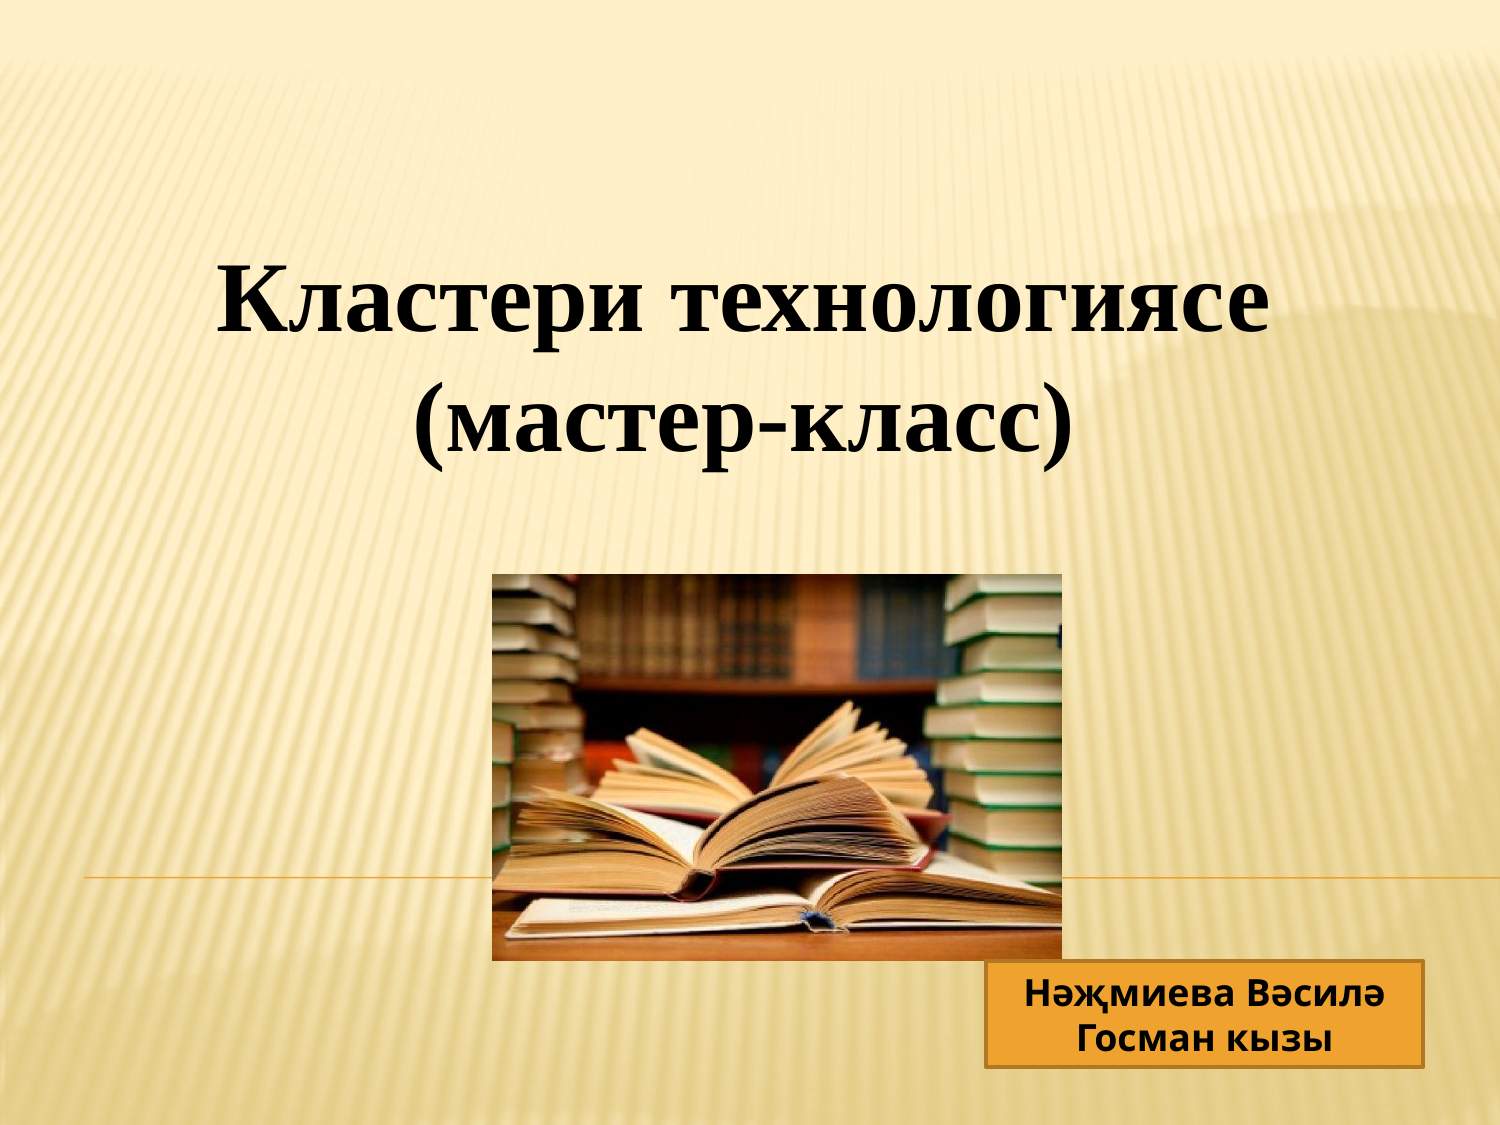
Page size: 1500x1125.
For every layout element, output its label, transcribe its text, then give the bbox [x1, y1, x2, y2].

picture [491, 573, 1063, 962]
text_box Кластери технологиясе (мастер-класс) [152, 223, 1336, 479]
text_box Нәҗмиева Вәсилә Госман кызы [984, 959, 1425, 1069]
